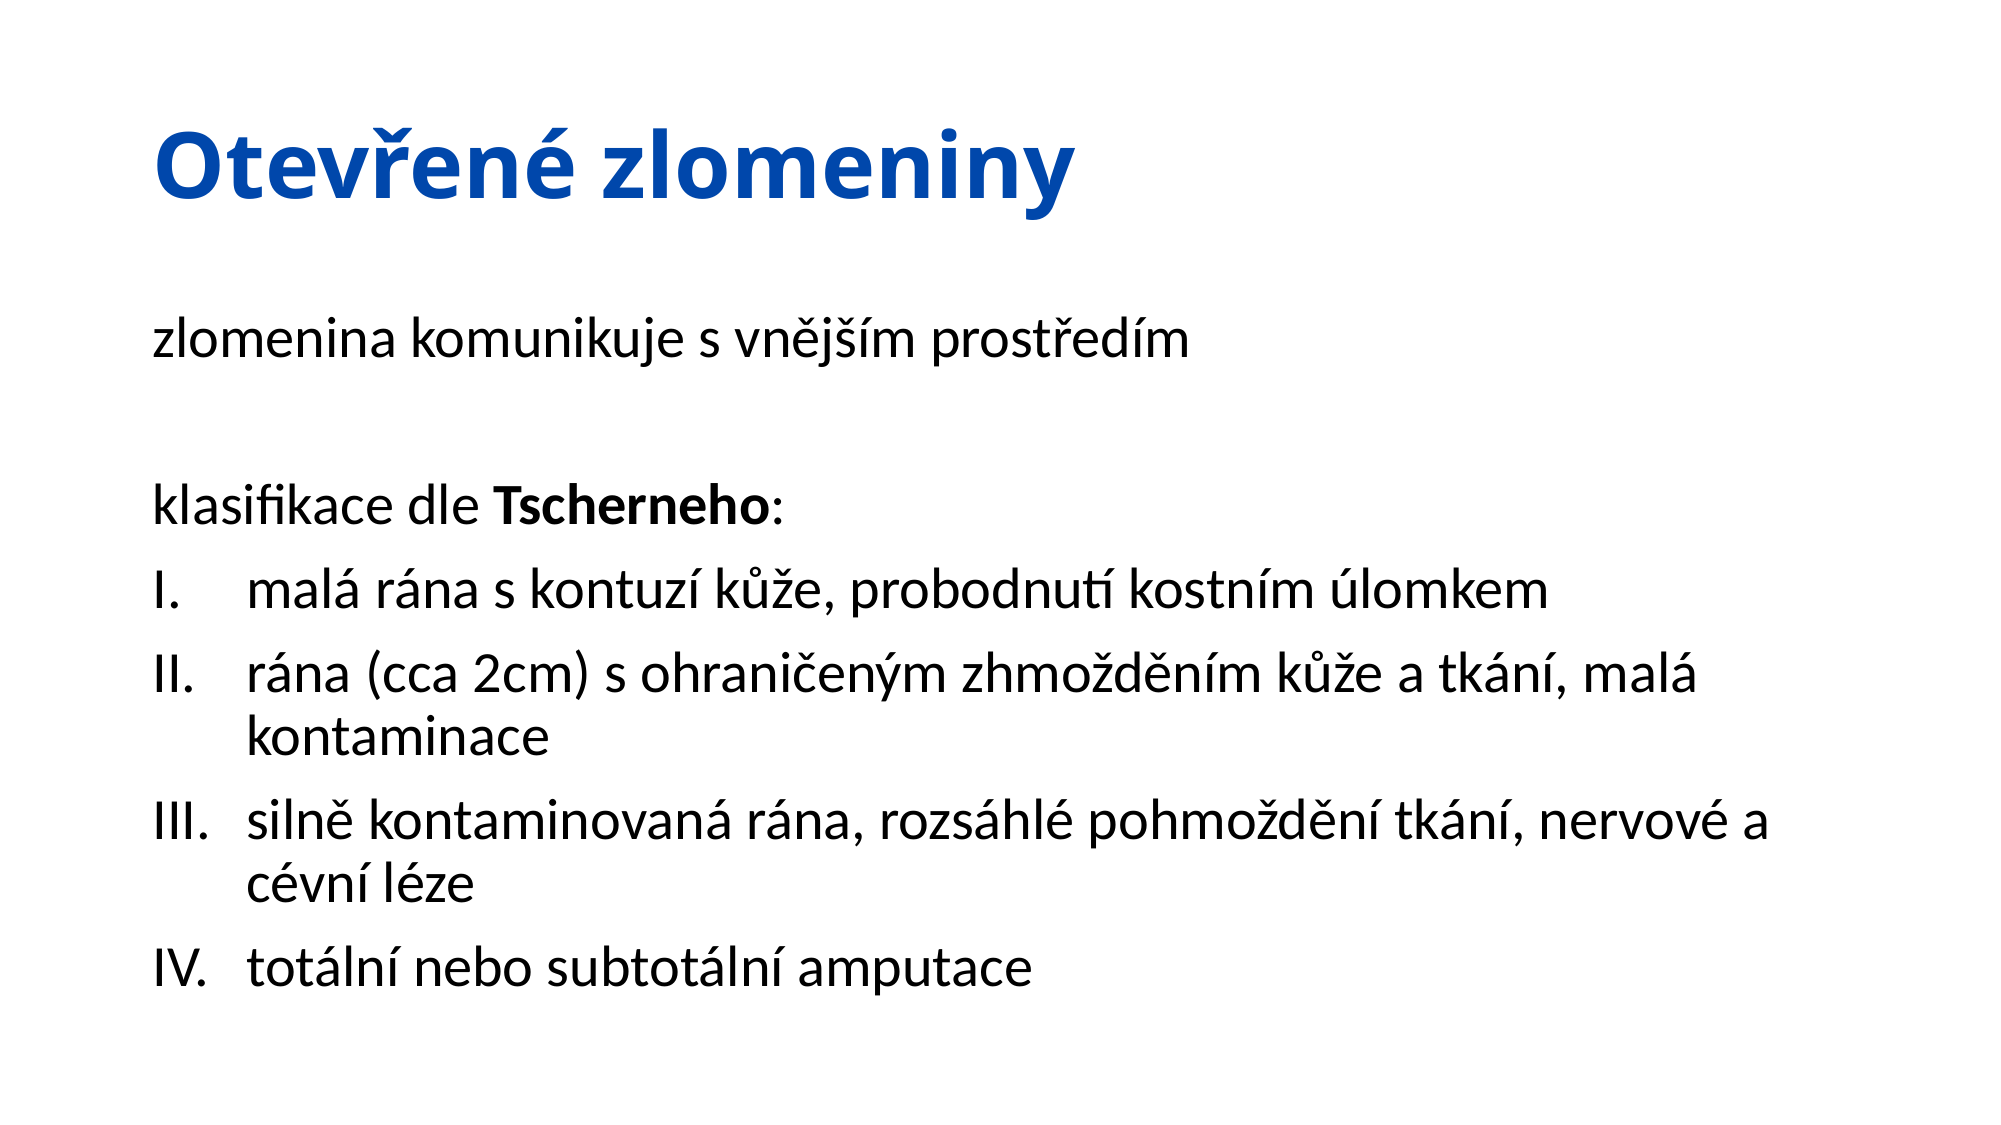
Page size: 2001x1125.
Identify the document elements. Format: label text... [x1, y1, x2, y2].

title Otevřené zlomeniny [137, 59, 1863, 278]
list zlomenina komunikuje s vnějším prostředím klasifikace dle Tscherneho: malá rána s kontuzí kůže, probodnutí kostním úlomkem rána (cca 2cm) s ohraničeným zhmožděním kůže a tkání, malá kontaminace silně kontaminovaná rána, rozsáhlé pohmoždění tkání, nervové a cévní léze totální nebo subtotální amputace [137, 299, 1863, 1014]
